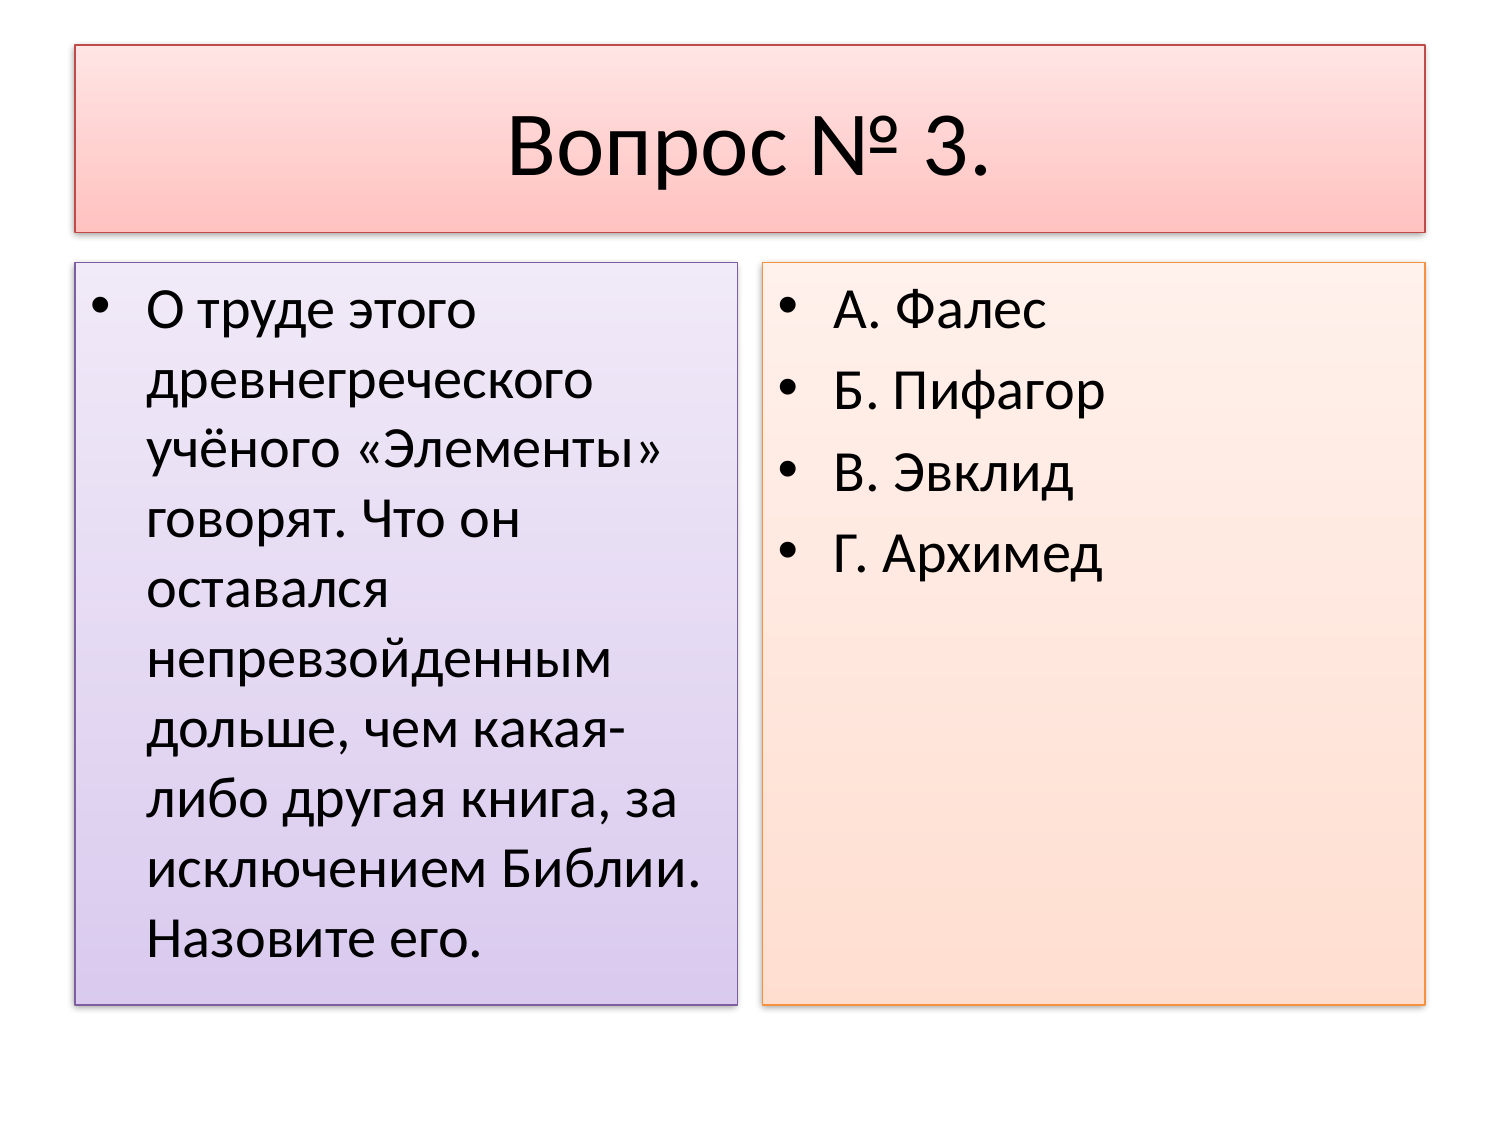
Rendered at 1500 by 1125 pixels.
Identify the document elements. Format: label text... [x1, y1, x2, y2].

title Вопрос № 3. [74, 44, 1426, 233]
list О труде этого древнегреческого учёного «Элементы» говорят. Что он оставался непревзойденным дольше, чем какая-либо другая книга, за исключением Библии. Назовите его. [74, 262, 738, 1006]
list А. Фалес Б. Пифагор В. Эвклид Г. Архимед [762, 262, 1426, 1006]
